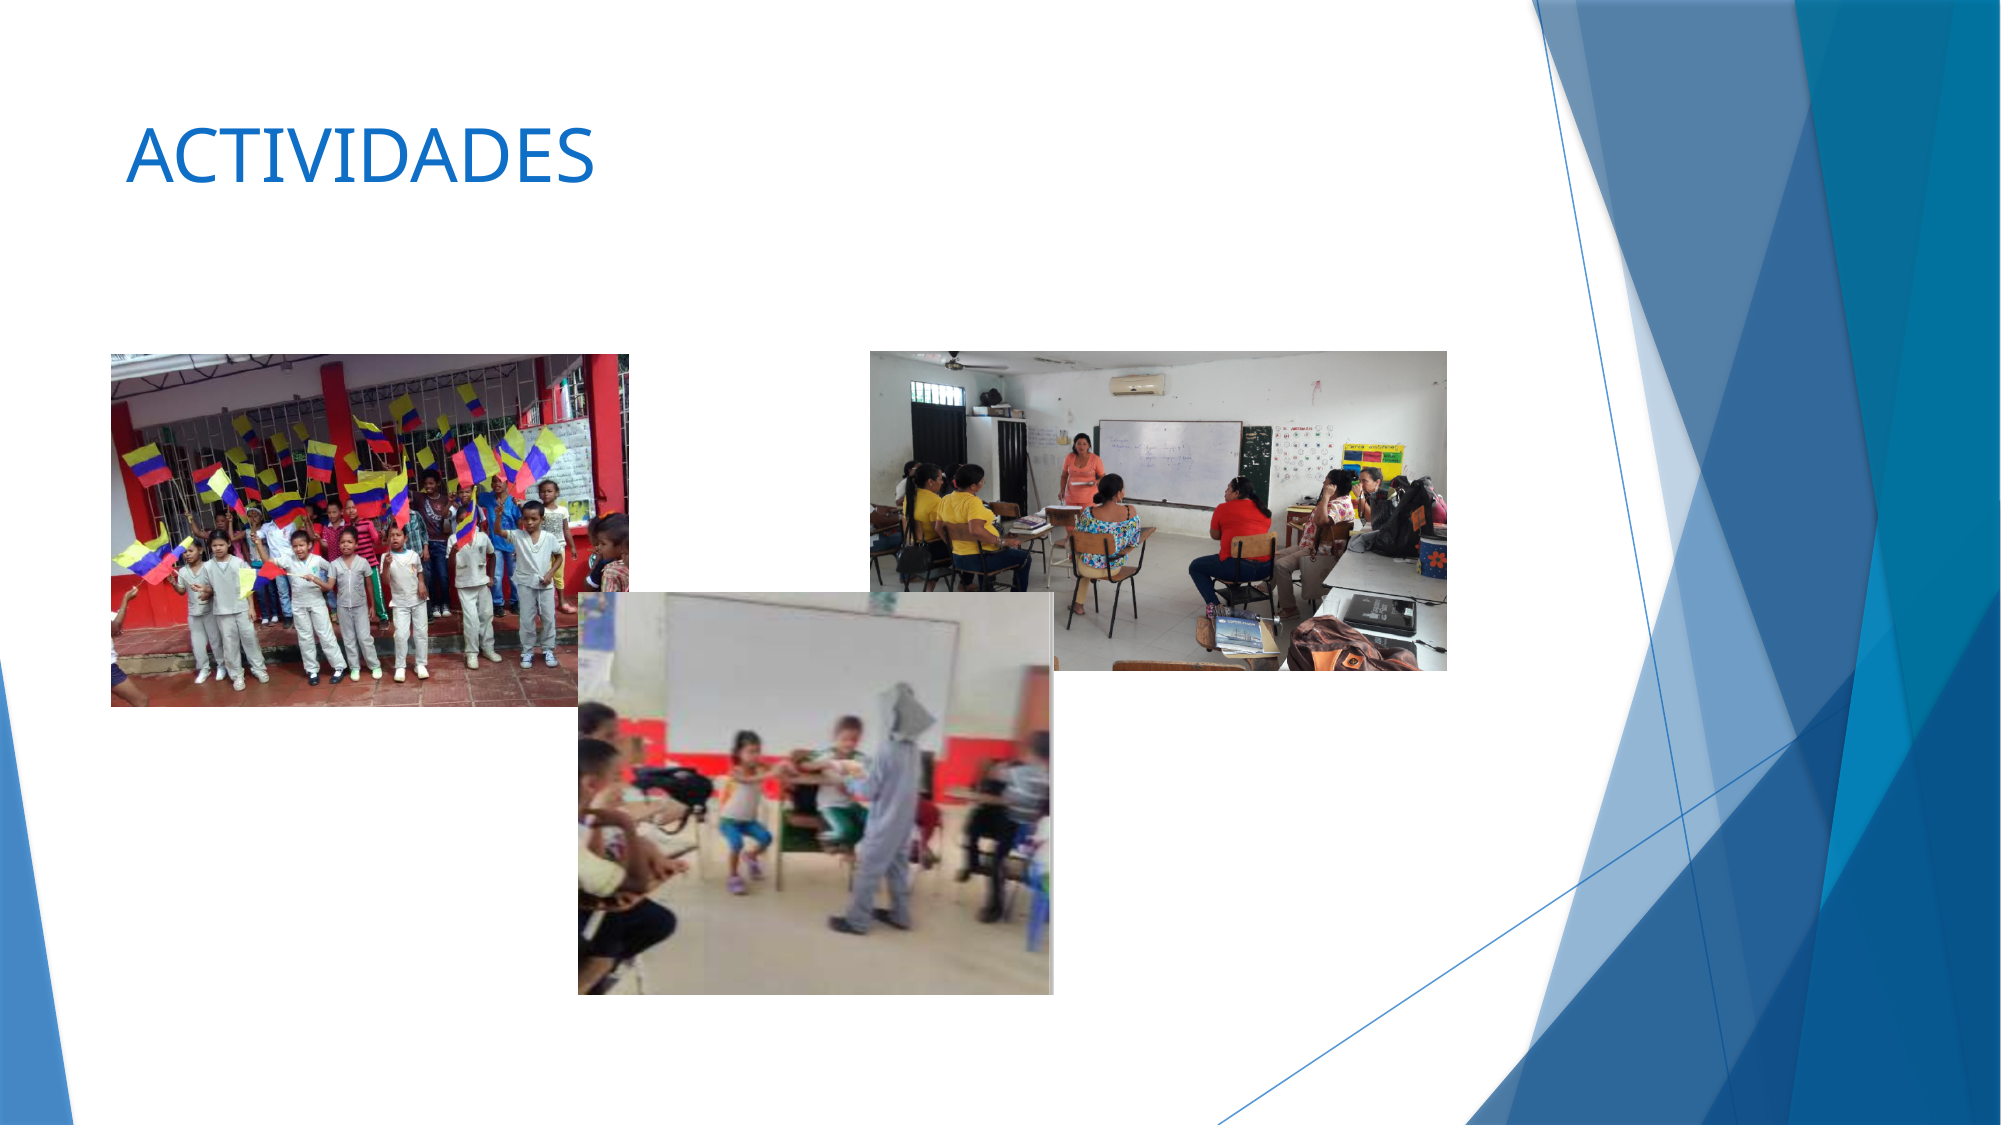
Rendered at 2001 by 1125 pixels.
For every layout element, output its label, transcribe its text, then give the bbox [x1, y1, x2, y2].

title ACTIVIDADES [111, 99, 1522, 317]
picture [110, 350, 1447, 995]
